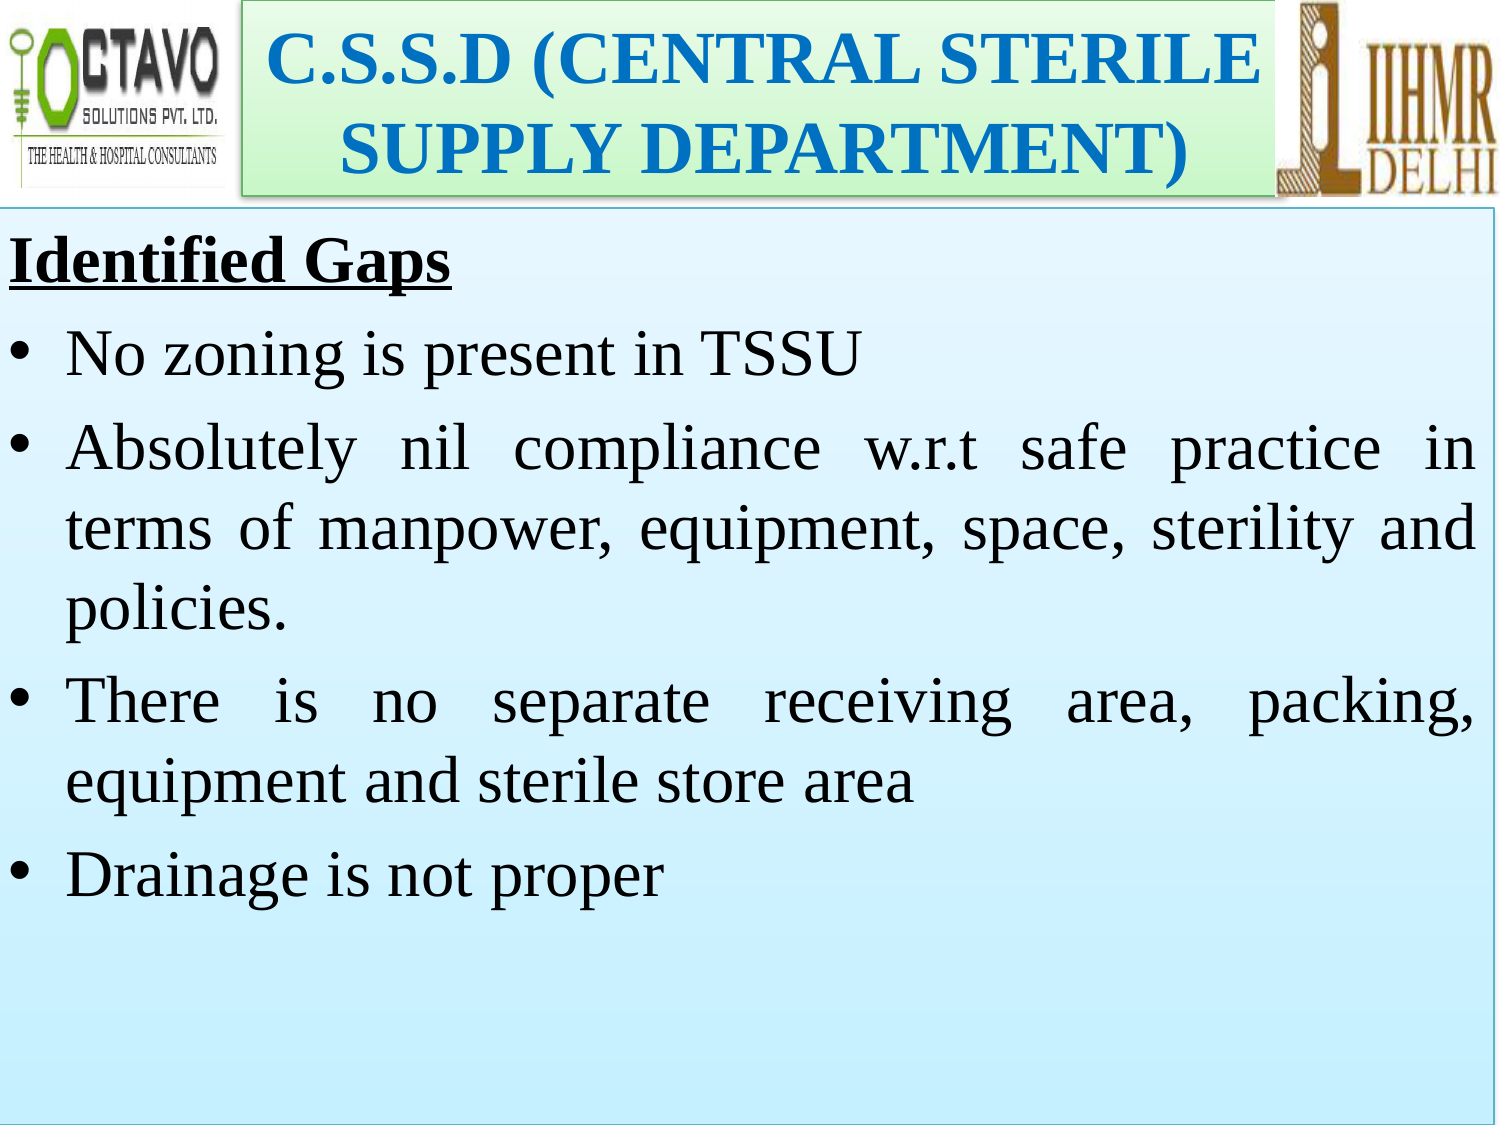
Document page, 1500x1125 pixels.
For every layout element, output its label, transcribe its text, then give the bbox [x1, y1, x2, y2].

list Identified Gaps No zoning is present in TSSU Absolutely nil compliance w.r.t safe practice in terms of manpower, equipment, space, sterility and policies. There is no separate receiving area, packing, equipment and sterile store area Drainage is not proper [0, 207, 1495, 1125]
picture [0, 0, 231, 201]
picture [1275, 0, 1500, 197]
title C.S.S.D (CENTRAL STERILE SUPPLY DEPARTMENT) [241, 0, 1273, 197]
